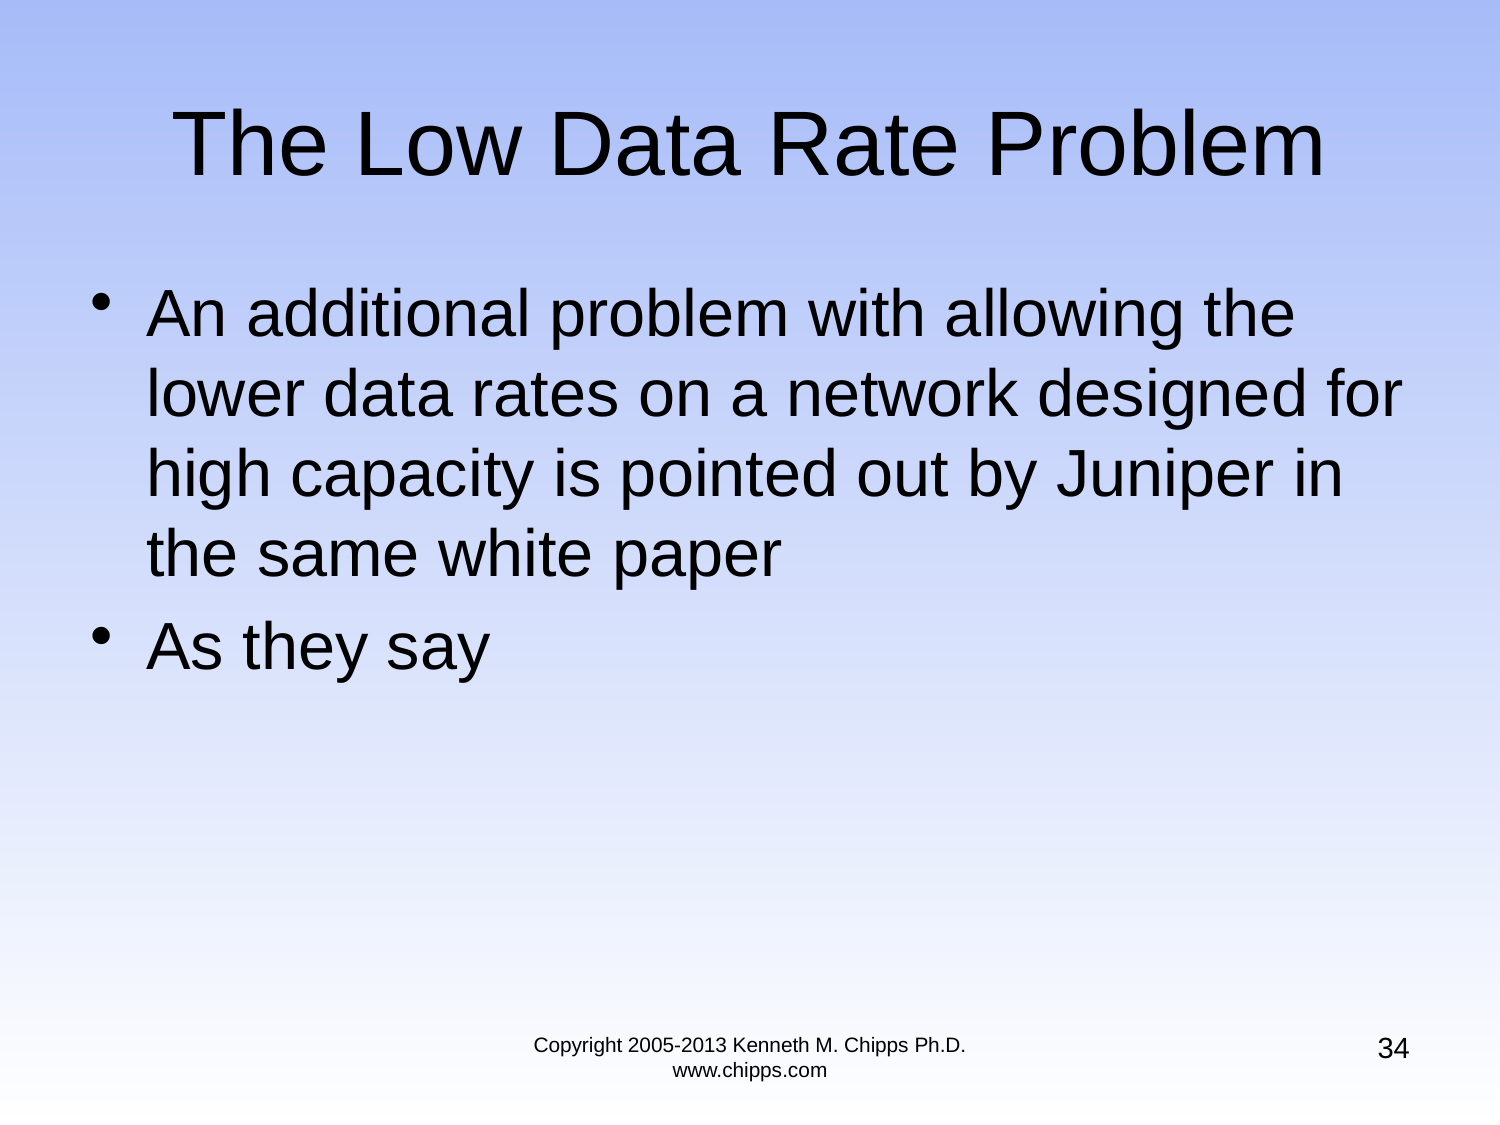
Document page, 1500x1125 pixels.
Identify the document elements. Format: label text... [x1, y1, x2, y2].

slide_number 34 [1074, 1021, 1426, 1101]
footer Copyright 2005-2013 Kenneth M. Chipps Ph.D. www.chipps.com [449, 1024, 1051, 1103]
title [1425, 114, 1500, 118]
title The Low Data Rate Problem [75, 45, 1425, 233]
list An additional problem with allowing the lower data rates on a network designed for high capacity is pointed out by Juniper in the same white paper As they say [75, 262, 1425, 1005]
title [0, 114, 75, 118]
